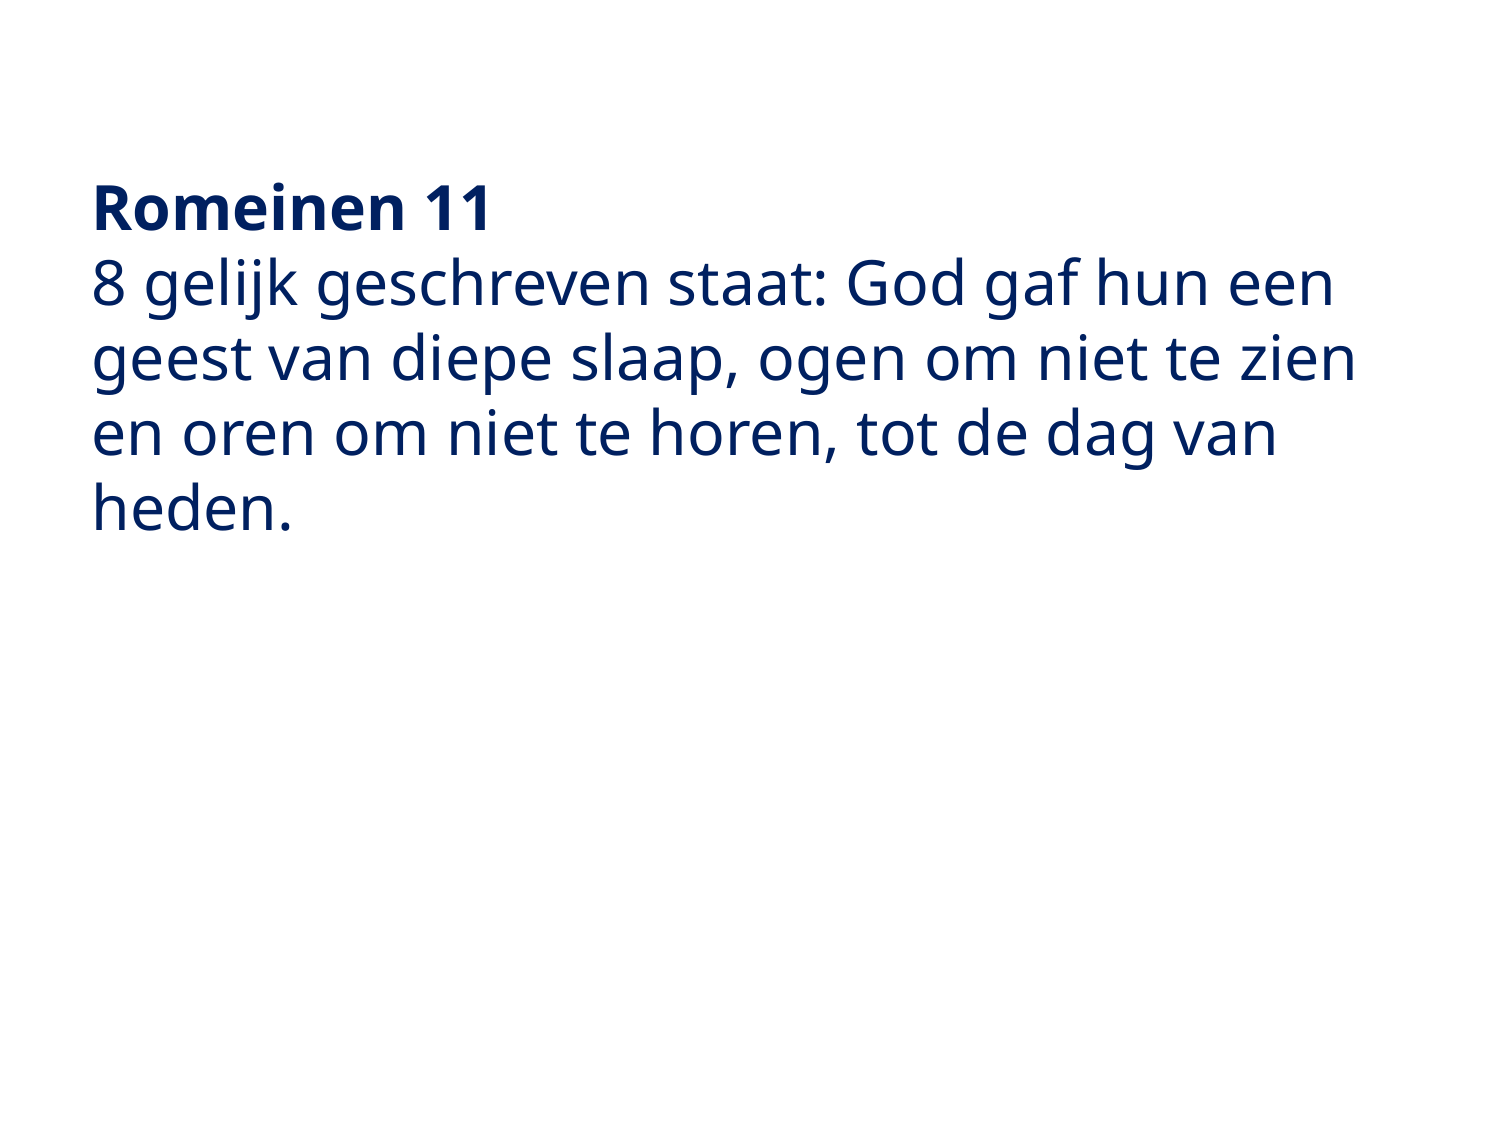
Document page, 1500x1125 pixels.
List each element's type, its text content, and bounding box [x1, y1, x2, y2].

text_box Romeinen 11 8 gelijk geschreven staat: God gaf hun een geest van diepe slaap, ogen om niet te zien en oren om niet te horen, tot de dag van heden. [76, 160, 1424, 551]
